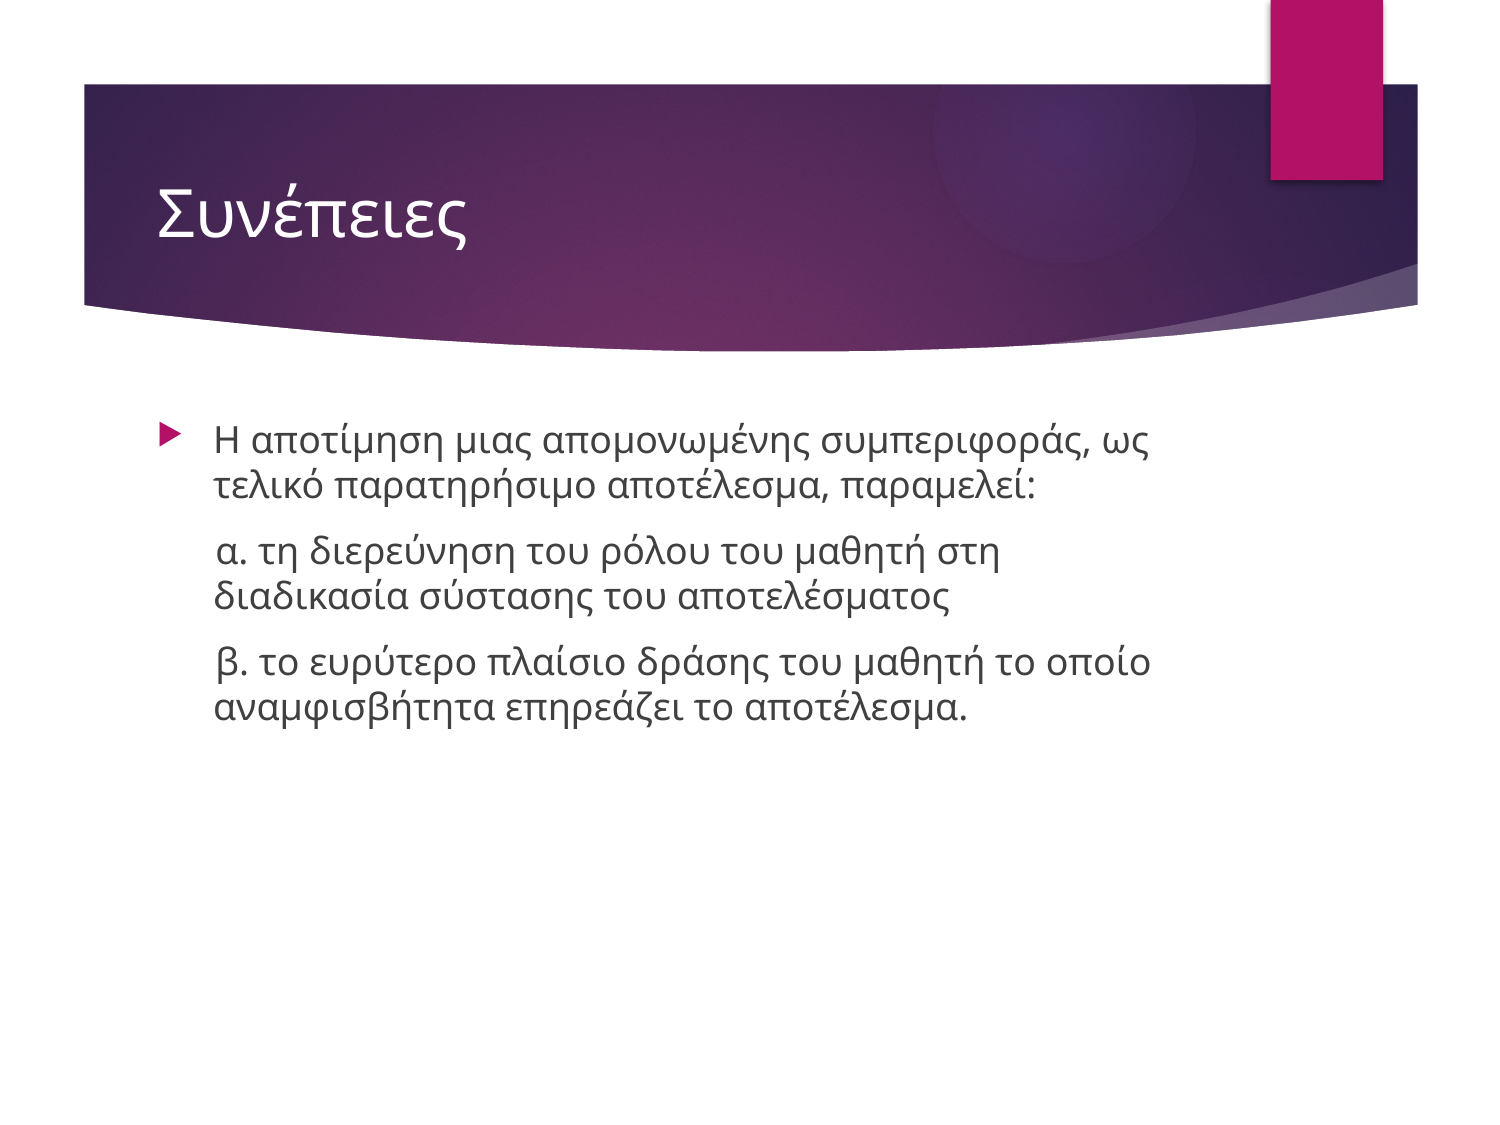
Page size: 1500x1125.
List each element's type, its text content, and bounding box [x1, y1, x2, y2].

list Η αποτίμηση μιας απομονωμένης συμπεριφοράς, ως τελικό παρατηρήσιμο αποτέλεσμα, παραμελεί: α. τη διερεύνηση του ρόλου του μαθητή στη διαδικασία σύστασης του αποτελέσματος β. το ευρύτερο πλαίσιο δράσης του μαθητή το οποίο αναμφισβήτητα επηρεάζει το αποτέλεσμα. [141, 408, 1183, 988]
title Συνέπειες [142, 152, 1183, 269]
